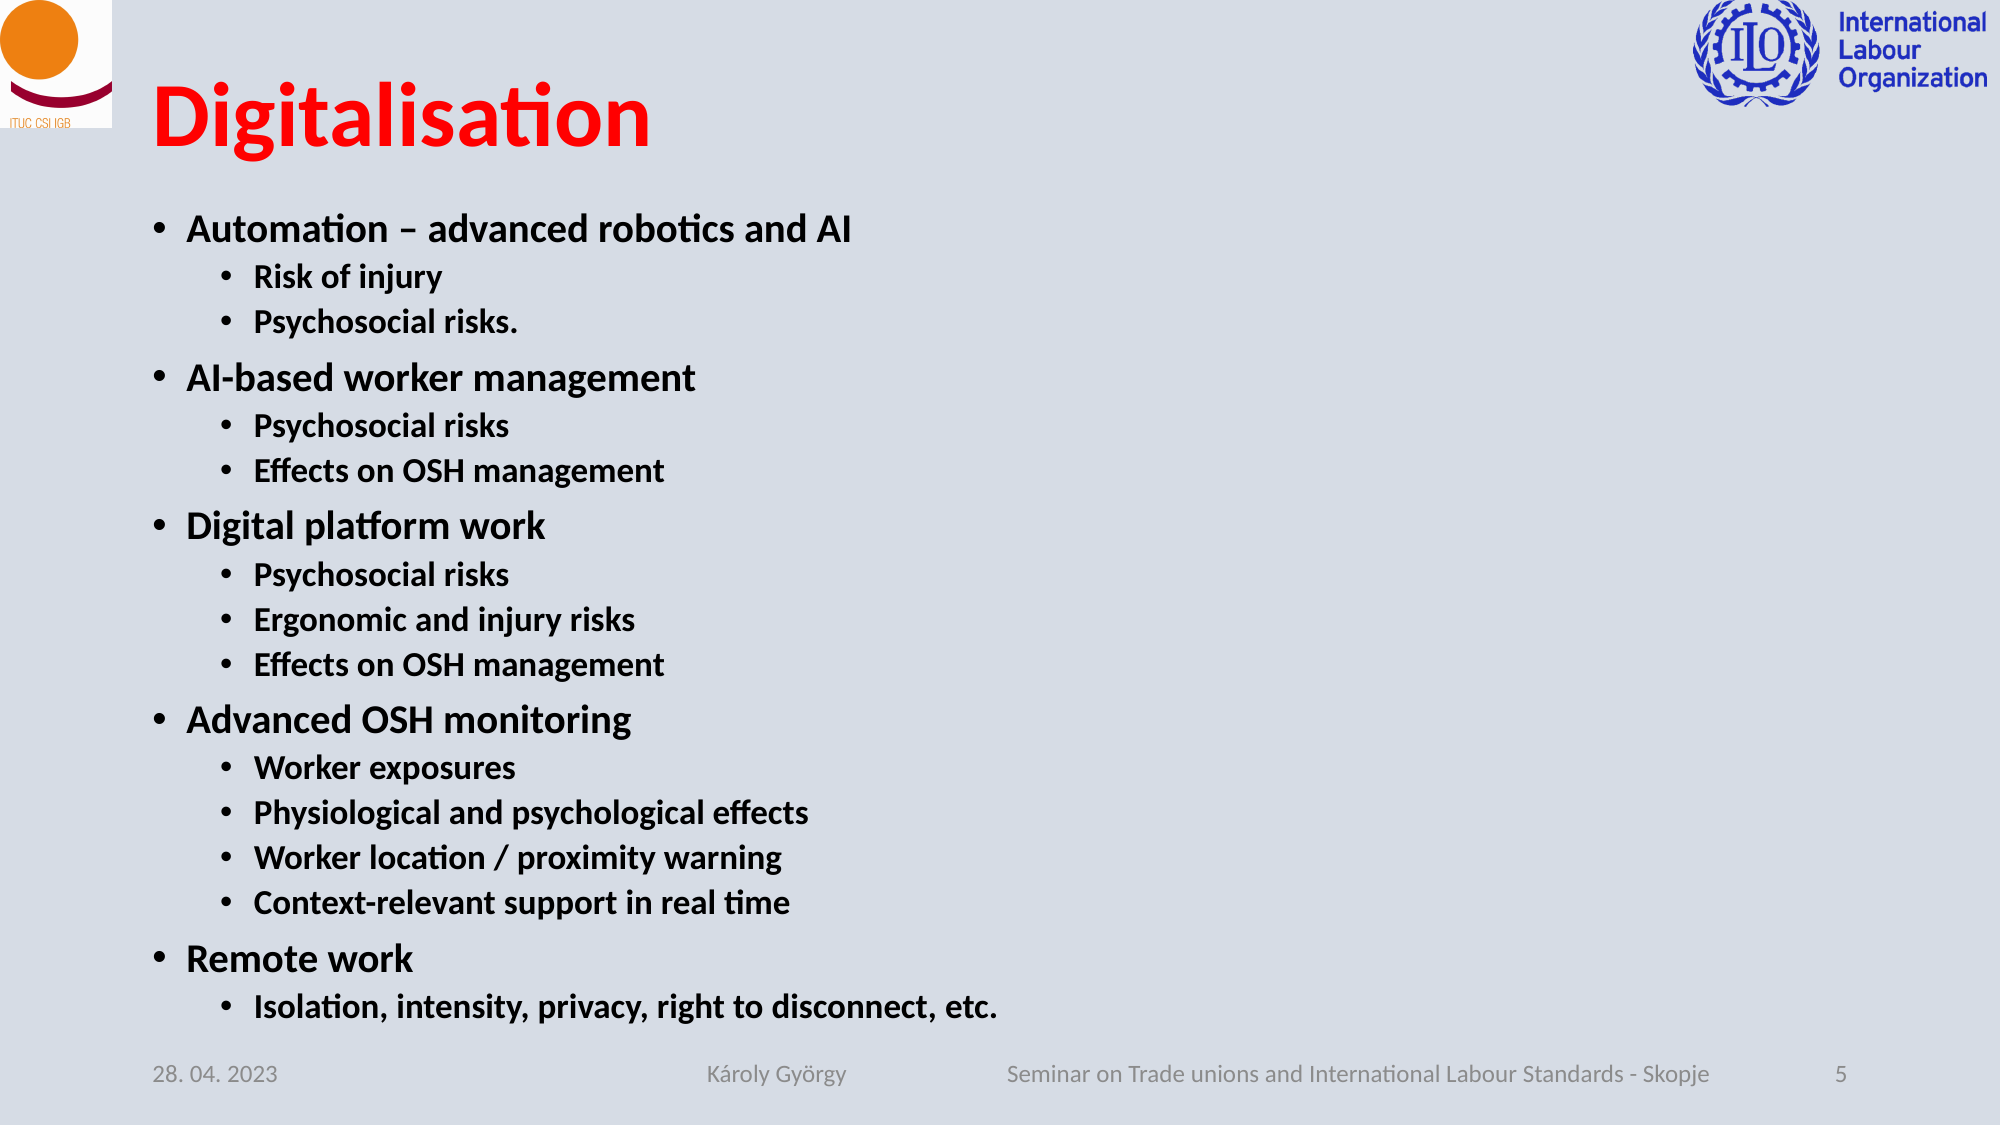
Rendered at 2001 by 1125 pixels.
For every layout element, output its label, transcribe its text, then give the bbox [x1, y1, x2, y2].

footer Károly György Seminar on Trade unions and International Labour Standards - Skopje [662, 1042, 1412, 1103]
title Digitalisation [137, 59, 1863, 175]
slide_number 28. 04. 2023 [137, 1042, 588, 1103]
slide_number 5 [1412, 1042, 1863, 1103]
list Automation – advanced robotics and AI Risk of injury Psychosocial risks. AI-based worker management Psychosocial risks Effects on OSH management Digital platform work Psychosocial risks Ergonomic and injury risks Effects on OSH management Advanced OSH monitoring Worker exposures Physiological and psychological effects Worker location / proximity warning Context-relevant support in real time Remote work Isolation, intensity, privacy, right to disconnect, etc. [137, 200, 1863, 1043]
picture [0, 0, 112, 128]
picture [1693, 0, 1987, 107]
